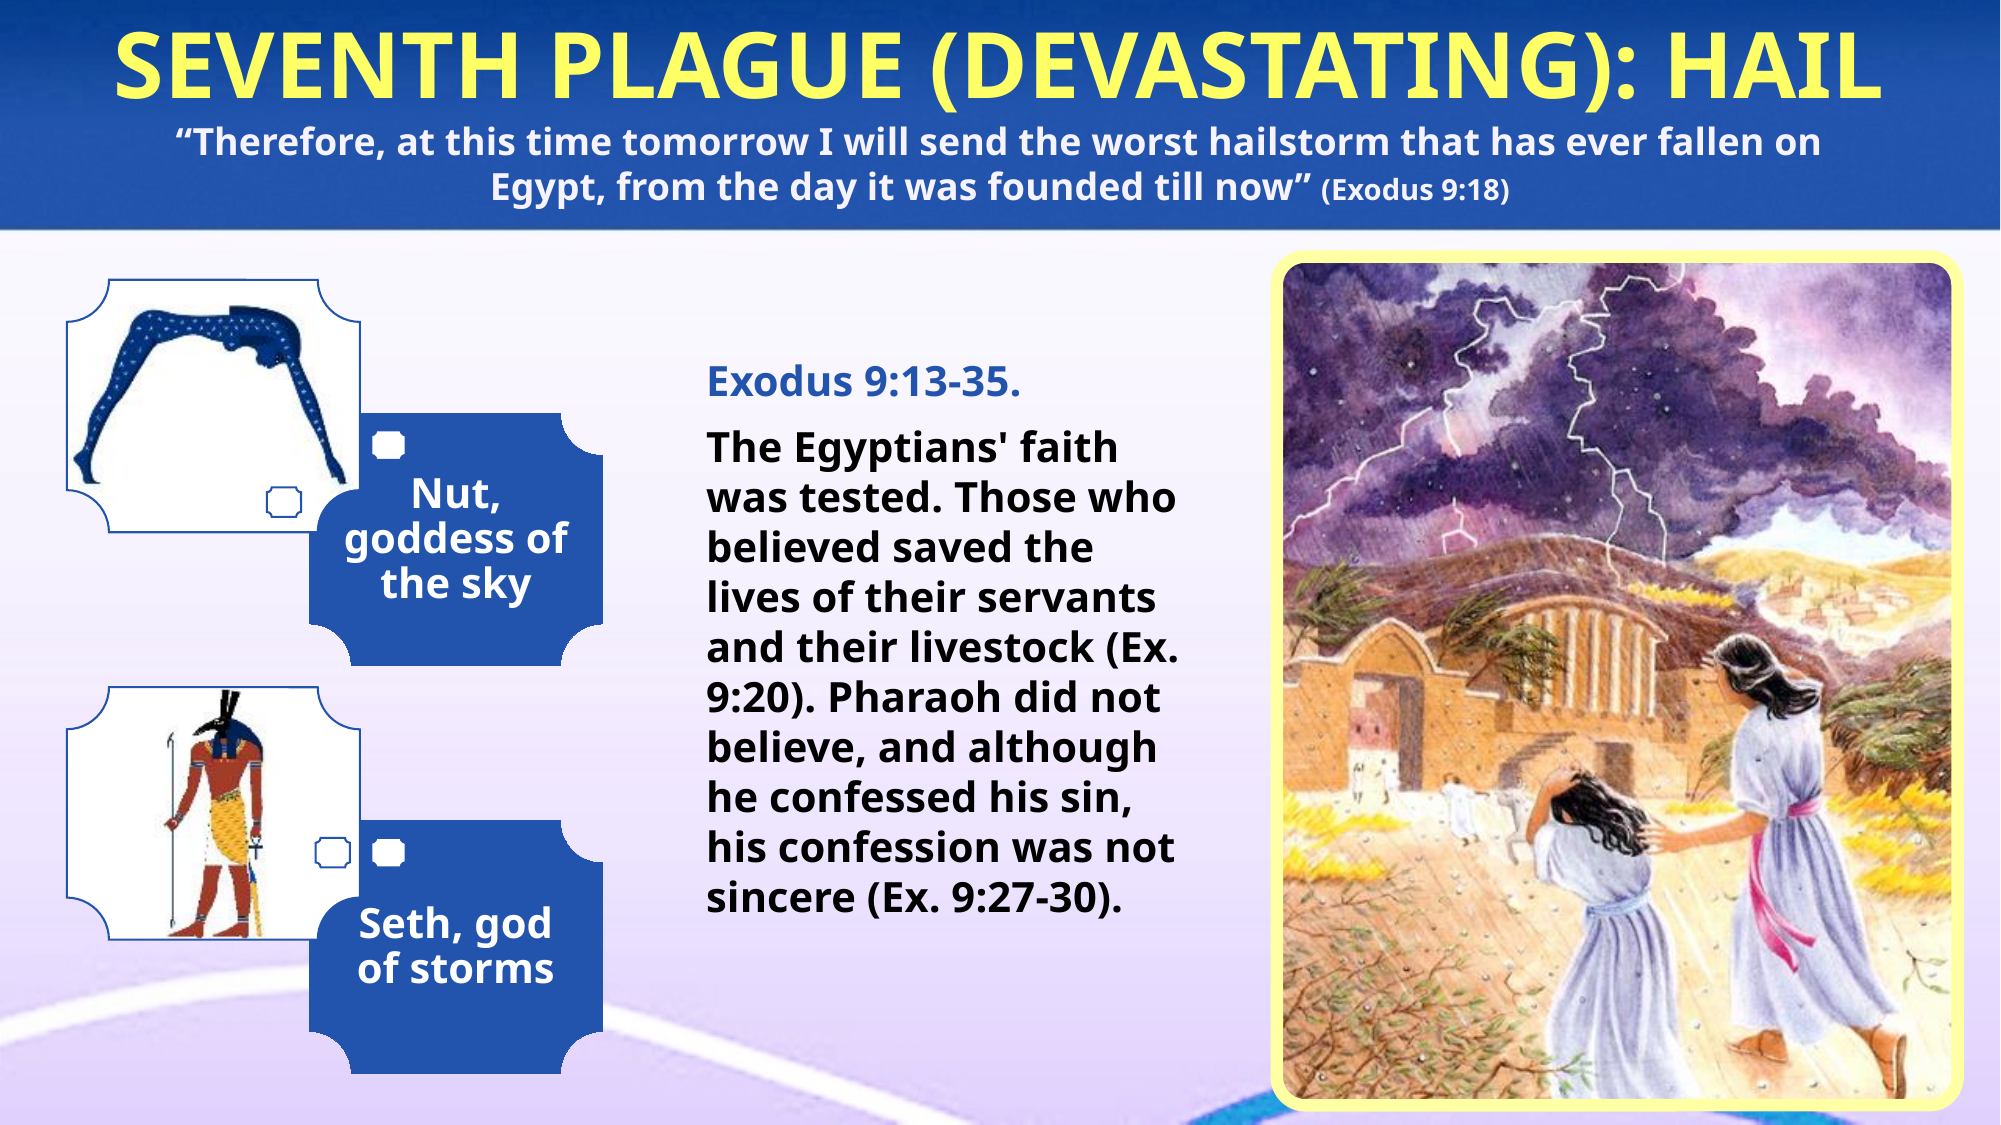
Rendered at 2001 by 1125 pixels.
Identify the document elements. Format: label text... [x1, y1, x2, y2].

text_box The Egyptians' faith was tested. Those who believed saved the lives of their servants and their livestock (Ex. 9:20). Pharaoh did not believe, and although he confessed his sin, his confession was not sincere (Ex. 9:27-30). [691, 413, 1202, 929]
text_box Exodus 9:13-35. [691, 347, 1202, 413]
text_box SEVENTH PLAGUE (DEVASTATING): HAIL [0, 0, 2000, 125]
text_box “Therefore, at this time tomorrow I will send the worst hailstorm that has ever fallen on Egypt, from the day it was founded till now” (Exodus 9:18) [113, 125, 1887, 216]
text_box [57, 279, 612, 667]
picture [0, 0, 2001, 1125]
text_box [57, 686, 612, 1074]
